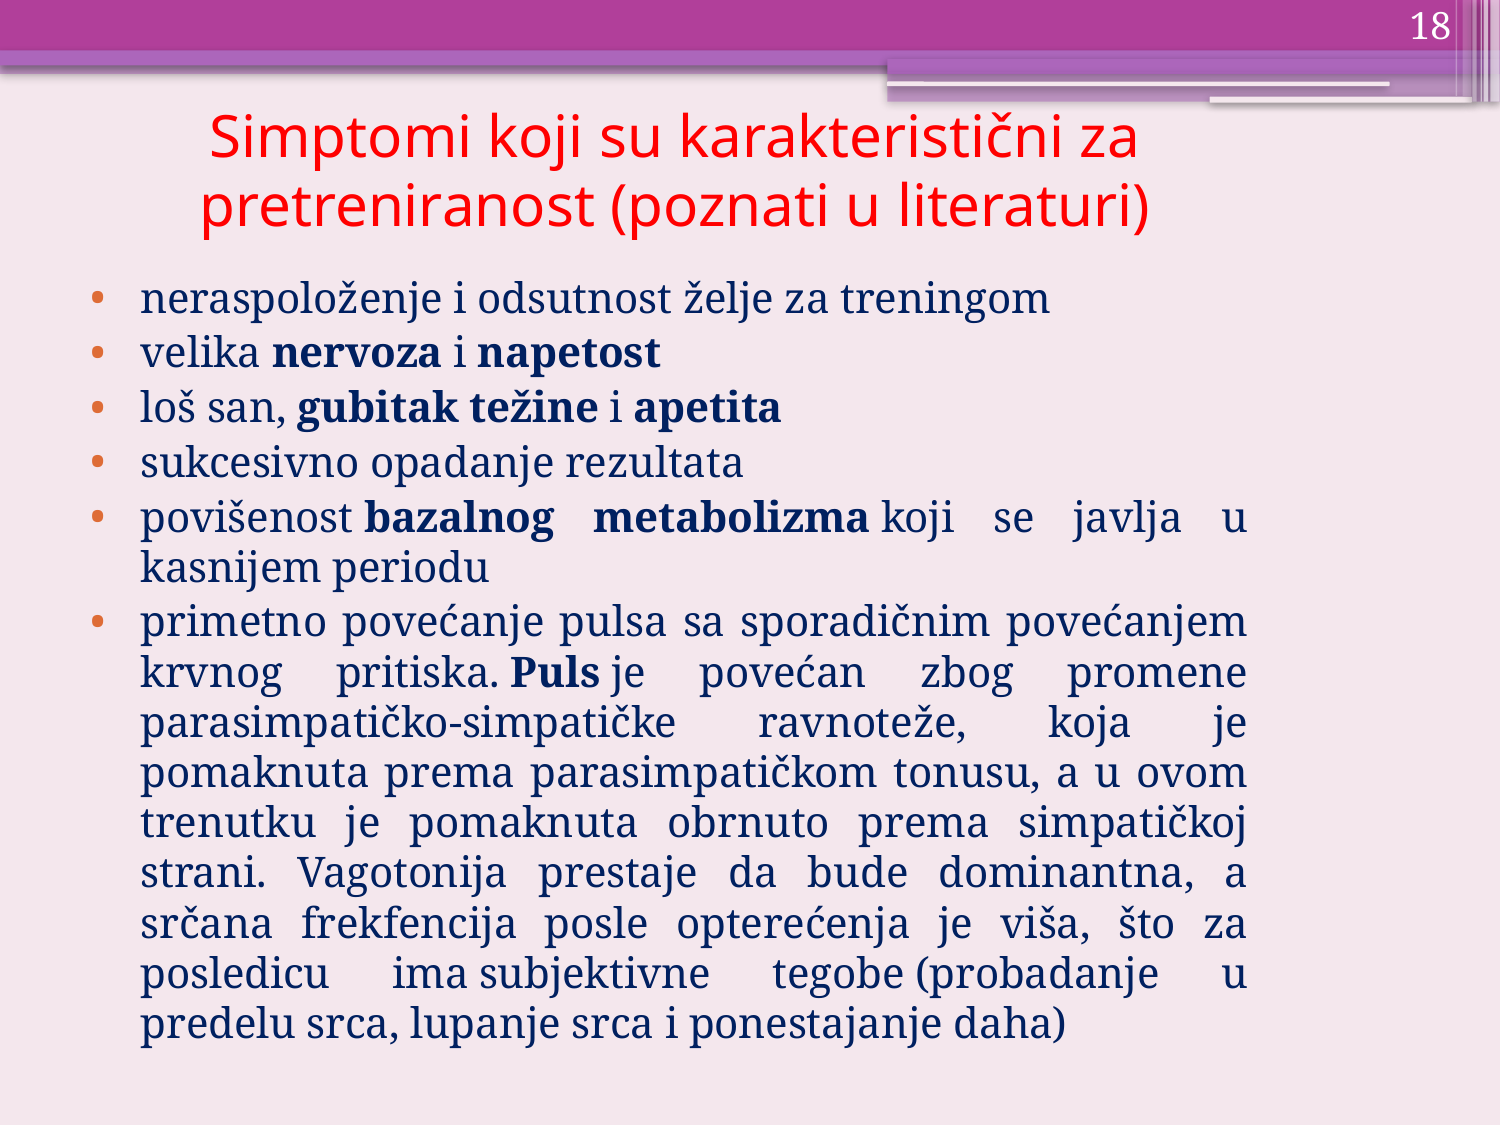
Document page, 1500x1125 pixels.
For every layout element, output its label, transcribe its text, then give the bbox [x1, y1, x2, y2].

list neraspoloženje i odsutnost želje za treningom velika nervoza i napetost loš san, gubitak težine i apetita sukcesivno opadanje rezultata povišenost bazalnog metabolizma koji se javlja u kasnijem periodu primetno povećanje pulsa sa sporadičnim povećanjem krvnog pritiska. Puls je povećan zbog promene parasimpatičko-simpatičke ravnoteže, koja je pomaknuta prema parasimpatičkom tonusu, a u ovom trenutku je pomaknuta obrnuto prema simpatičkoj strani. Vagotonija prestaje da bude dominantna, a srčana frekfencija posle opterećenja je viša, što za posledicu ima subjektivne tegobe (probadanje u predelu srca, lupanje srca i ponestajanje daha) [75, 264, 1263, 1100]
title Simptomi koji su karakteristični za pretreniranost (poznati u literaturi) [37, 75, 1313, 263]
slide_number 18 [1341, 0, 1466, 61]
